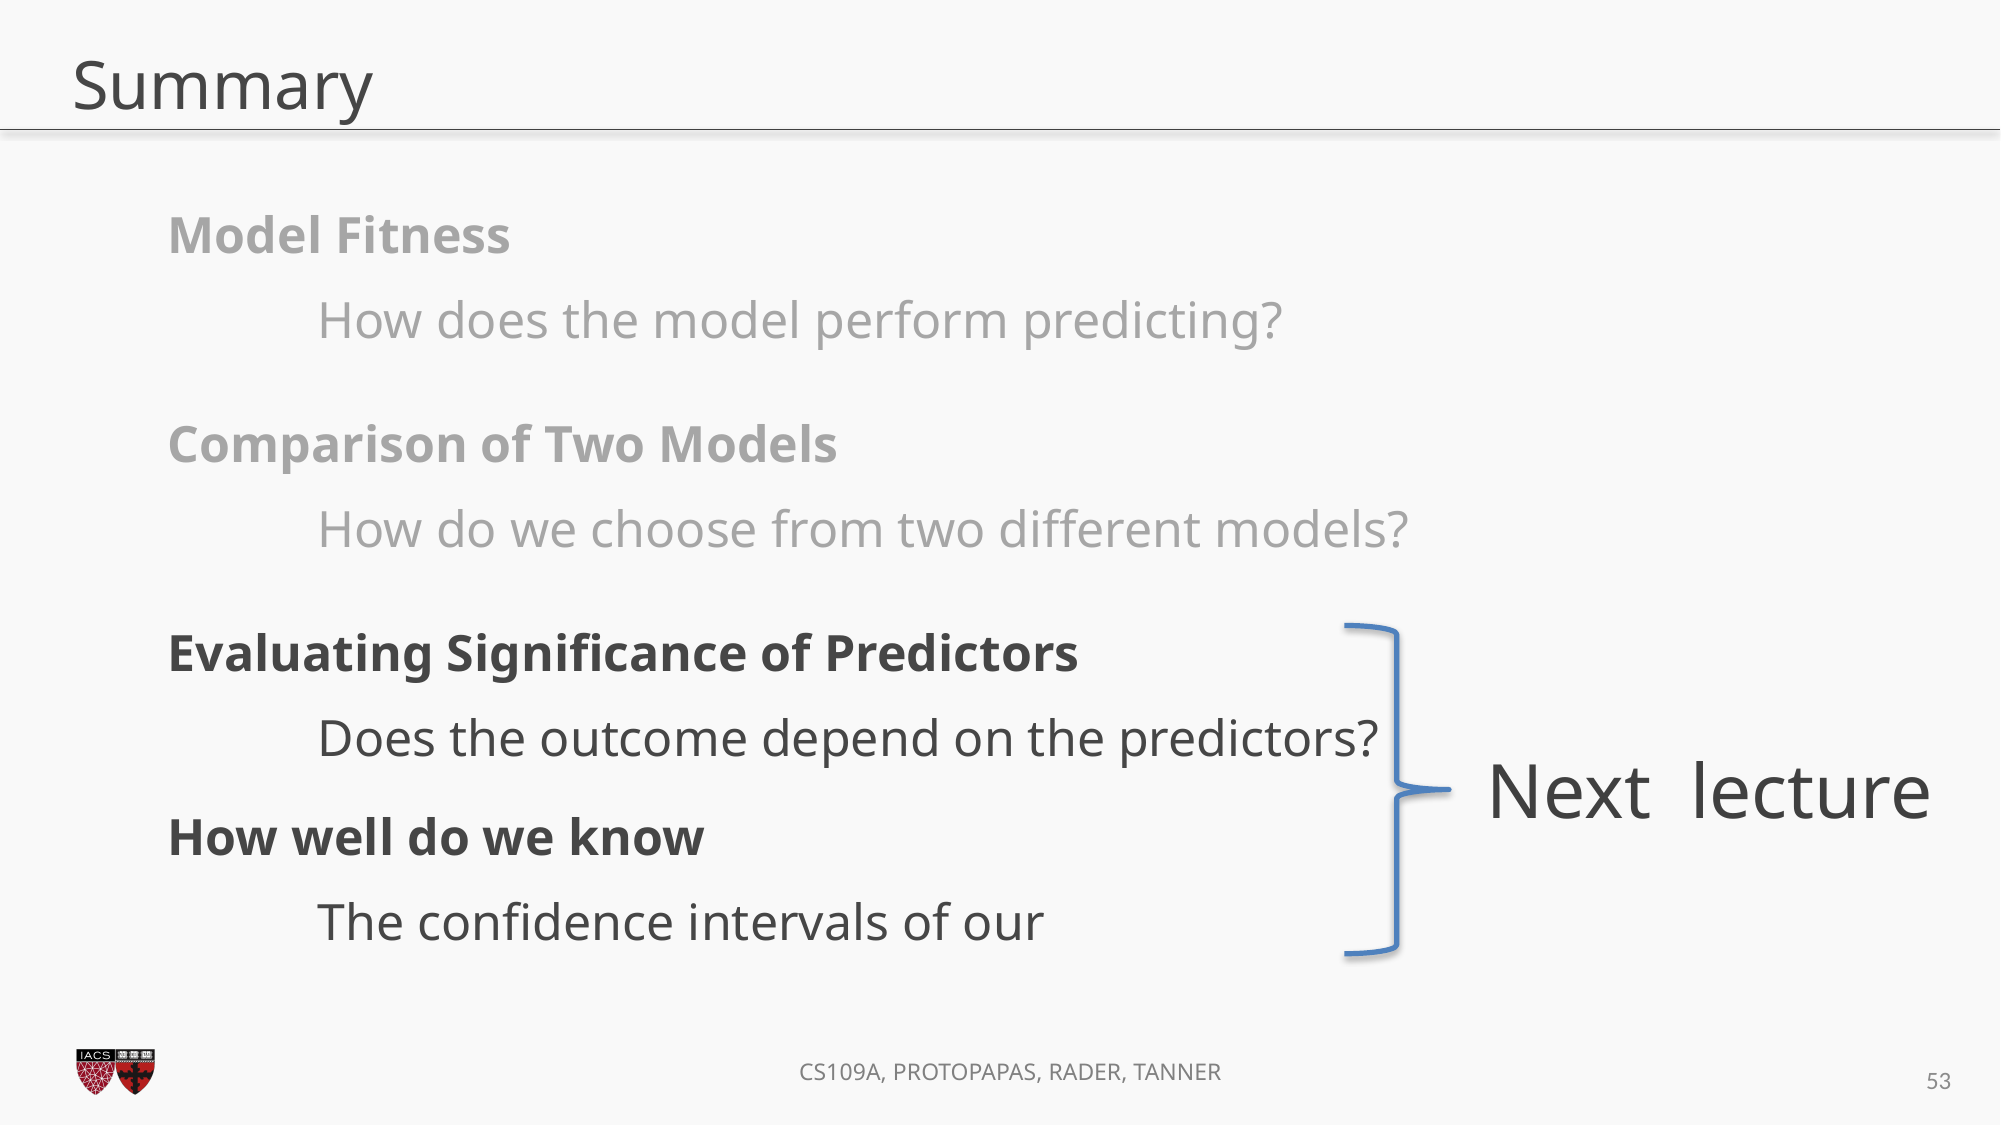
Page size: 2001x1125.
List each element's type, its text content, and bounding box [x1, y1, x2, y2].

slide_number 52 [1500, 1050, 1967, 1110]
picture [75, 1049, 155, 1095]
title Summary [57, 35, 1943, 162]
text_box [1344, 625, 1943, 954]
